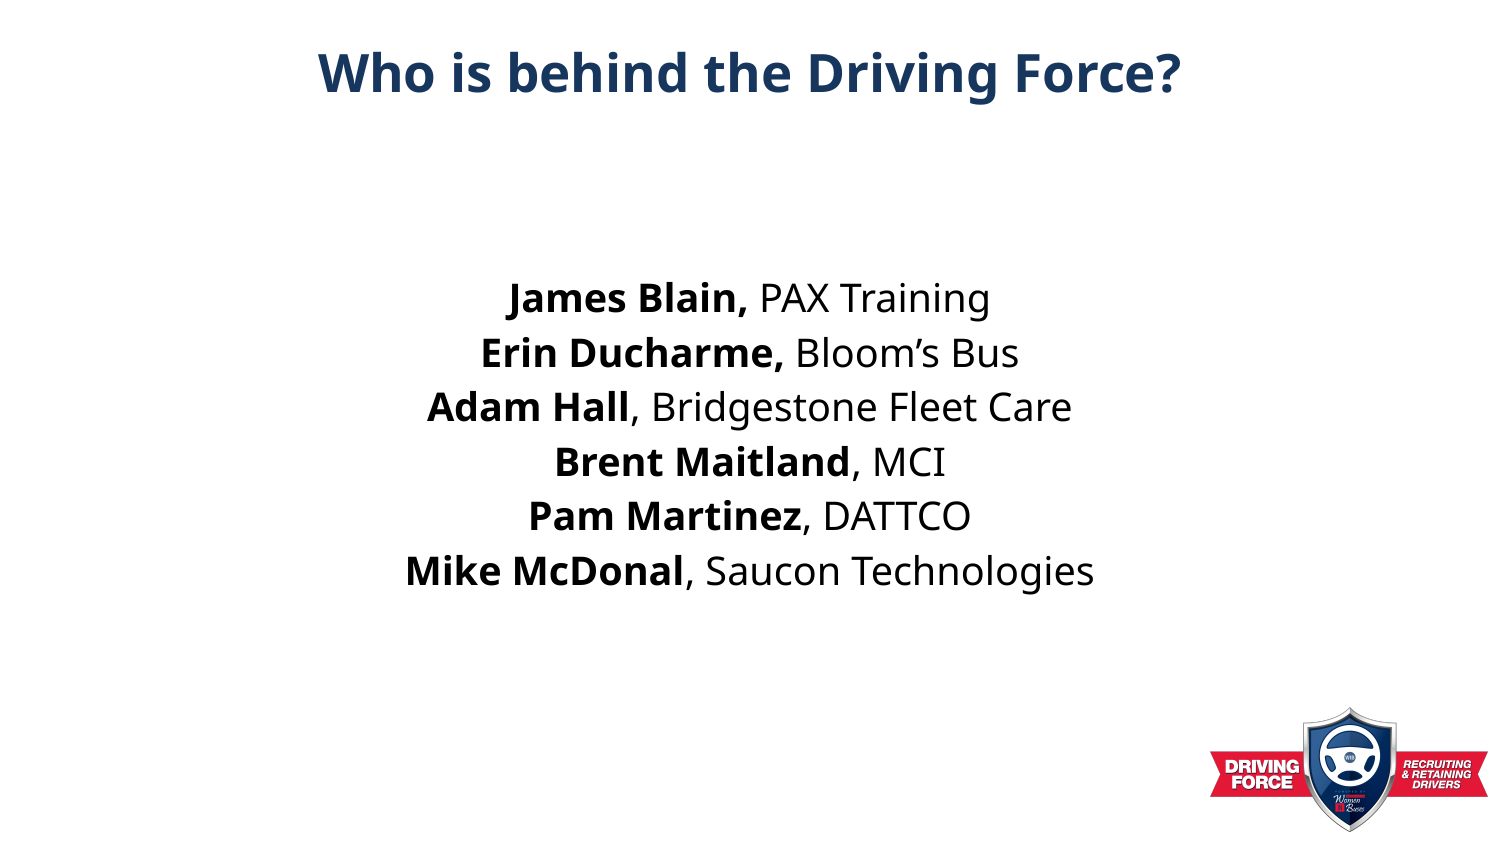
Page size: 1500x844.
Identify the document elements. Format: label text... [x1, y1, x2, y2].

list James Blain, PAX Training Erin Ducharme, Bloom’s Bus Adam Hall, Bridgestone Fleet Care Brent Maitland, MCI Pam Martinez, DATTCO Mike McDonal, Saucon Technologies [51, 144, 1449, 750]
picture [1210, 707, 1488, 832]
title Who is behind the Driving Force? [51, 24, 1449, 119]
